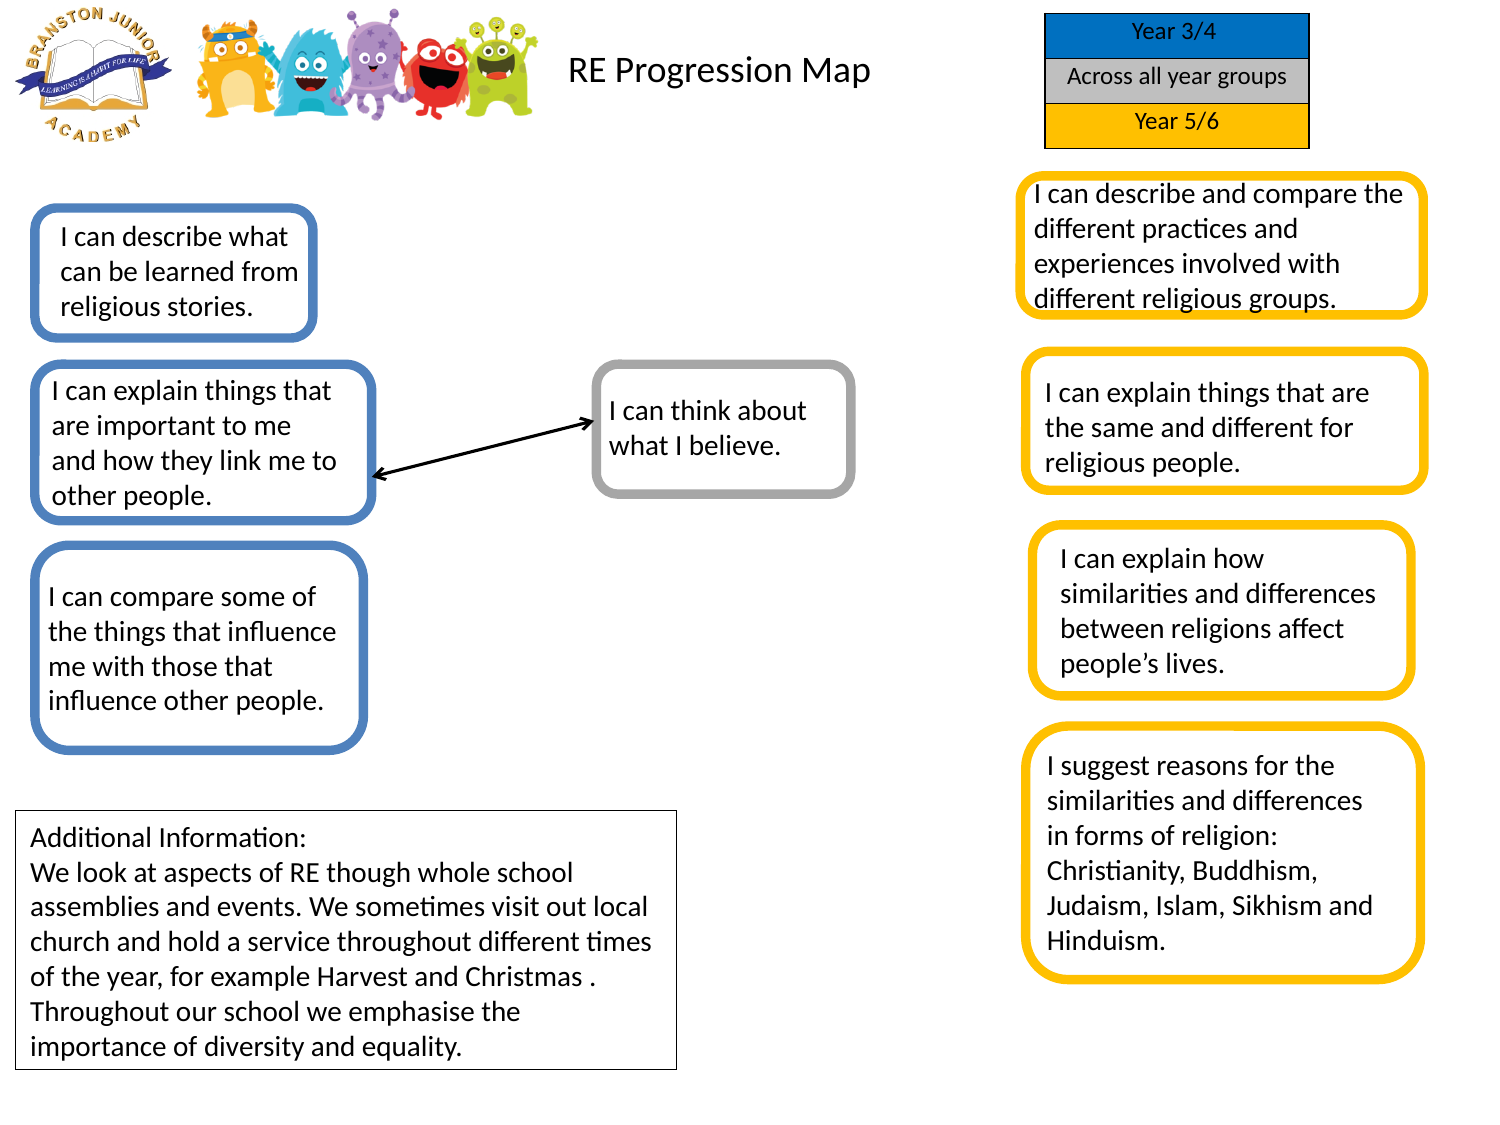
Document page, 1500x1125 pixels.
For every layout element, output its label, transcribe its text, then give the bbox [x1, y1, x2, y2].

text_box [1033, 487, 1417, 493]
text_box [46, 364, 374, 523]
text_box I can explain things that are the same and different for religious people. [1030, 366, 1420, 487]
text_box [33, 725, 365, 753]
text_box I can explain things that are important to me and how they link me to other people. [36, 364, 357, 519]
text_box I can describe and compare the different practices and experiences involved with different religious groups. [1019, 167, 1424, 322]
table_header Year 3/4 [1046, 14, 1308, 58]
text_box RE Progression Map [558, 37, 1044, 98]
text_box I can explain how similarities and differences between religions affect people’s lives. [1045, 532, 1398, 687]
table_cell Across all year groups [1046, 59, 1308, 103]
text_box [1023, 723, 1423, 982]
text_box [594, 362, 853, 497]
table_cell Year 5/6 [1046, 104, 1308, 148]
picture [15, 6, 172, 142]
text_box I suggest reasons for the similarities and differences in forms of religion: Christianity, Buddhism, Judaism, Islam, Sikhism and Hinduism. [1032, 739, 1395, 964]
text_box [371, 420, 595, 478]
text_box I can compare some of the things that influence me with those that influence other people. [33, 569, 365, 725]
text_box I can describe what can be learned from religious stories. [45, 209, 325, 330]
text_box [34, 543, 364, 569]
picture [177, 0, 554, 142]
text_box Additional Information: We look at aspects of RE though whole school assemblies and events. We sometimes visit out local church and hold a service throughout different times of the year, for example Harvest and Christmas . Throughout our school we emphasise the importance of diversity and equality. [15, 810, 677, 1070]
text_box I can think about what I believe. [594, 384, 847, 469]
text_box [32, 377, 36, 508]
text_box [32, 205, 311, 341]
text_box [1023, 349, 1427, 484]
text_box [1030, 522, 1414, 698]
